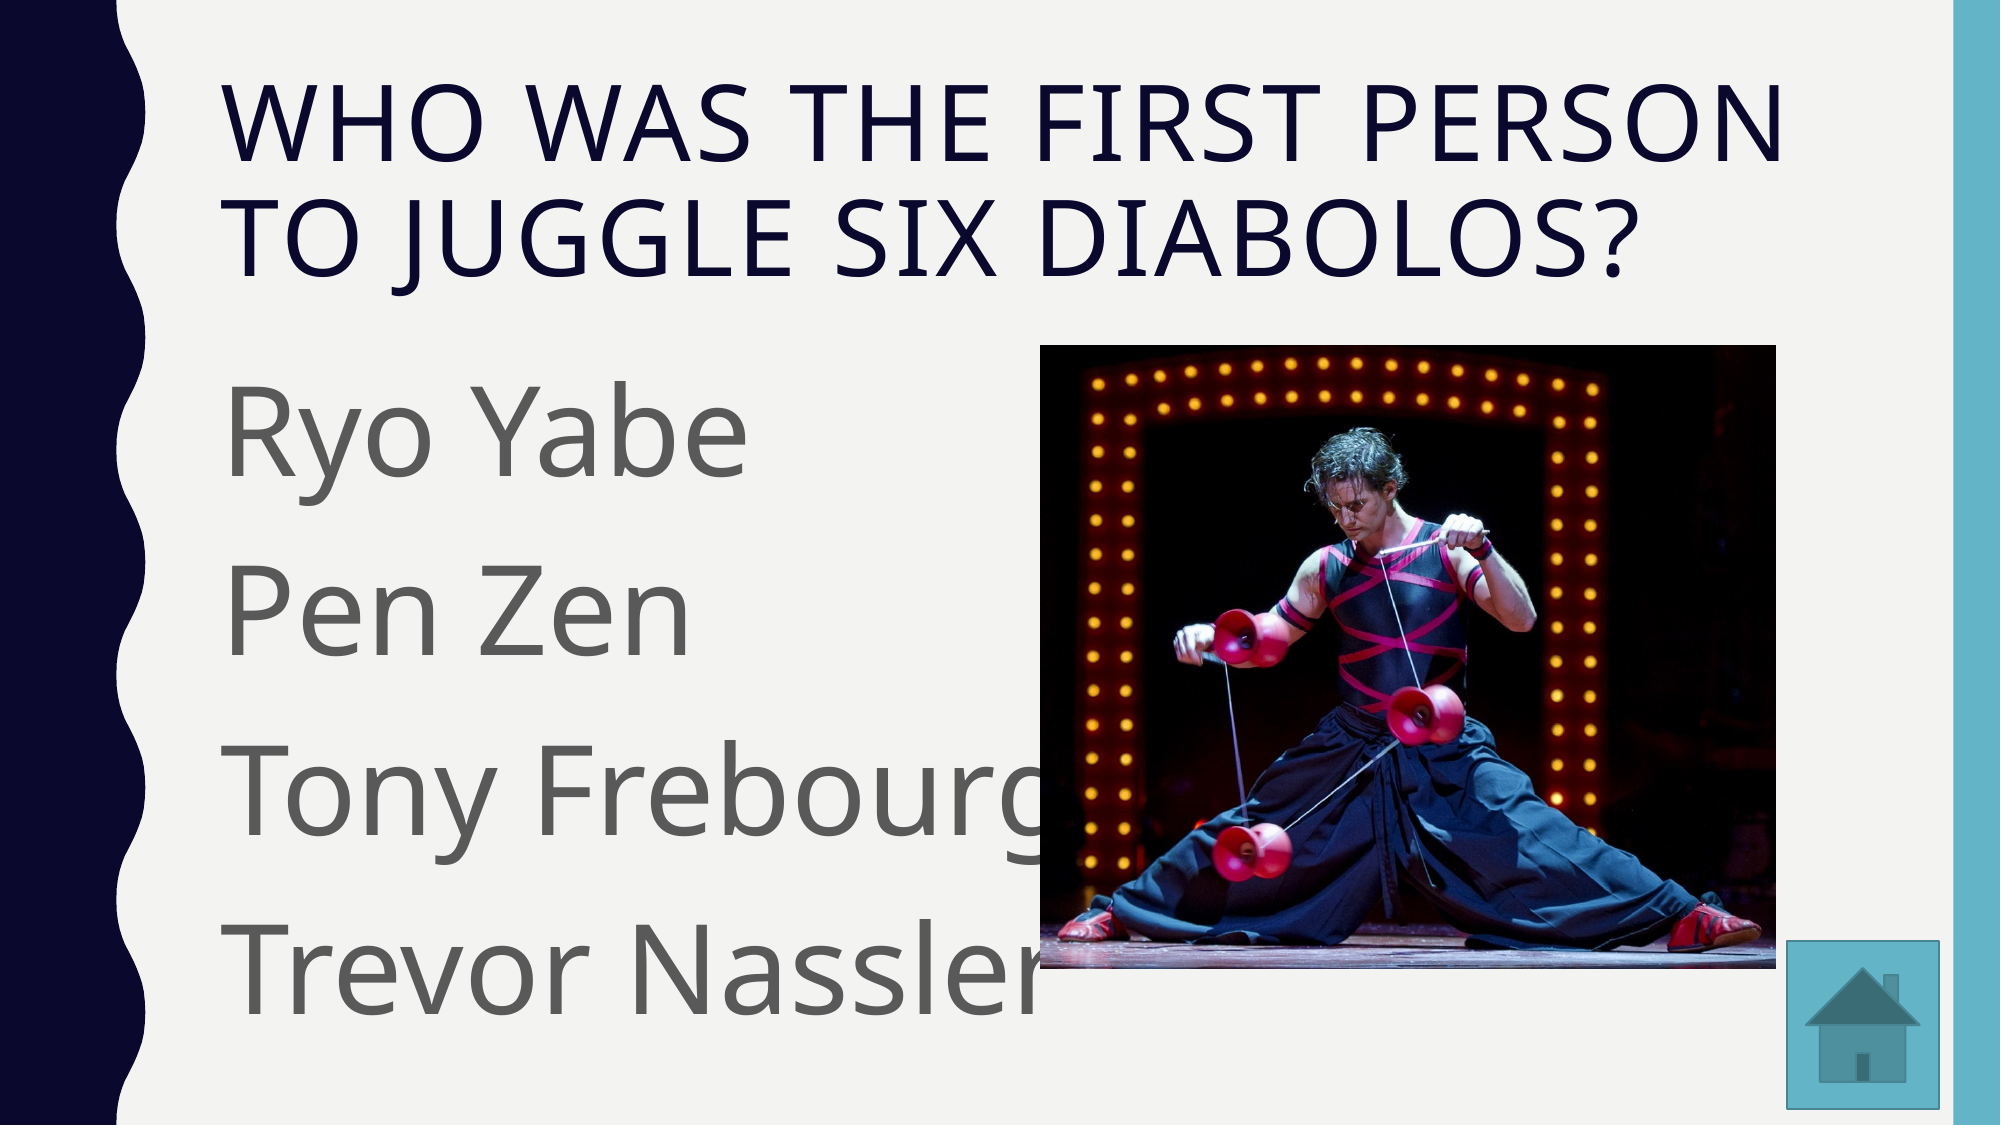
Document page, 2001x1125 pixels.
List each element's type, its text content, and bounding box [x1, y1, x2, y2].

picture [1040, 345, 1776, 969]
list Ryo Yabe Pen Zen Tony Frebourg Trevor Nassler [205, 328, 1875, 918]
text_box [1786, 940, 1940, 1110]
title Who was the first person to juggle six diabolos? [205, 62, 1875, 308]
